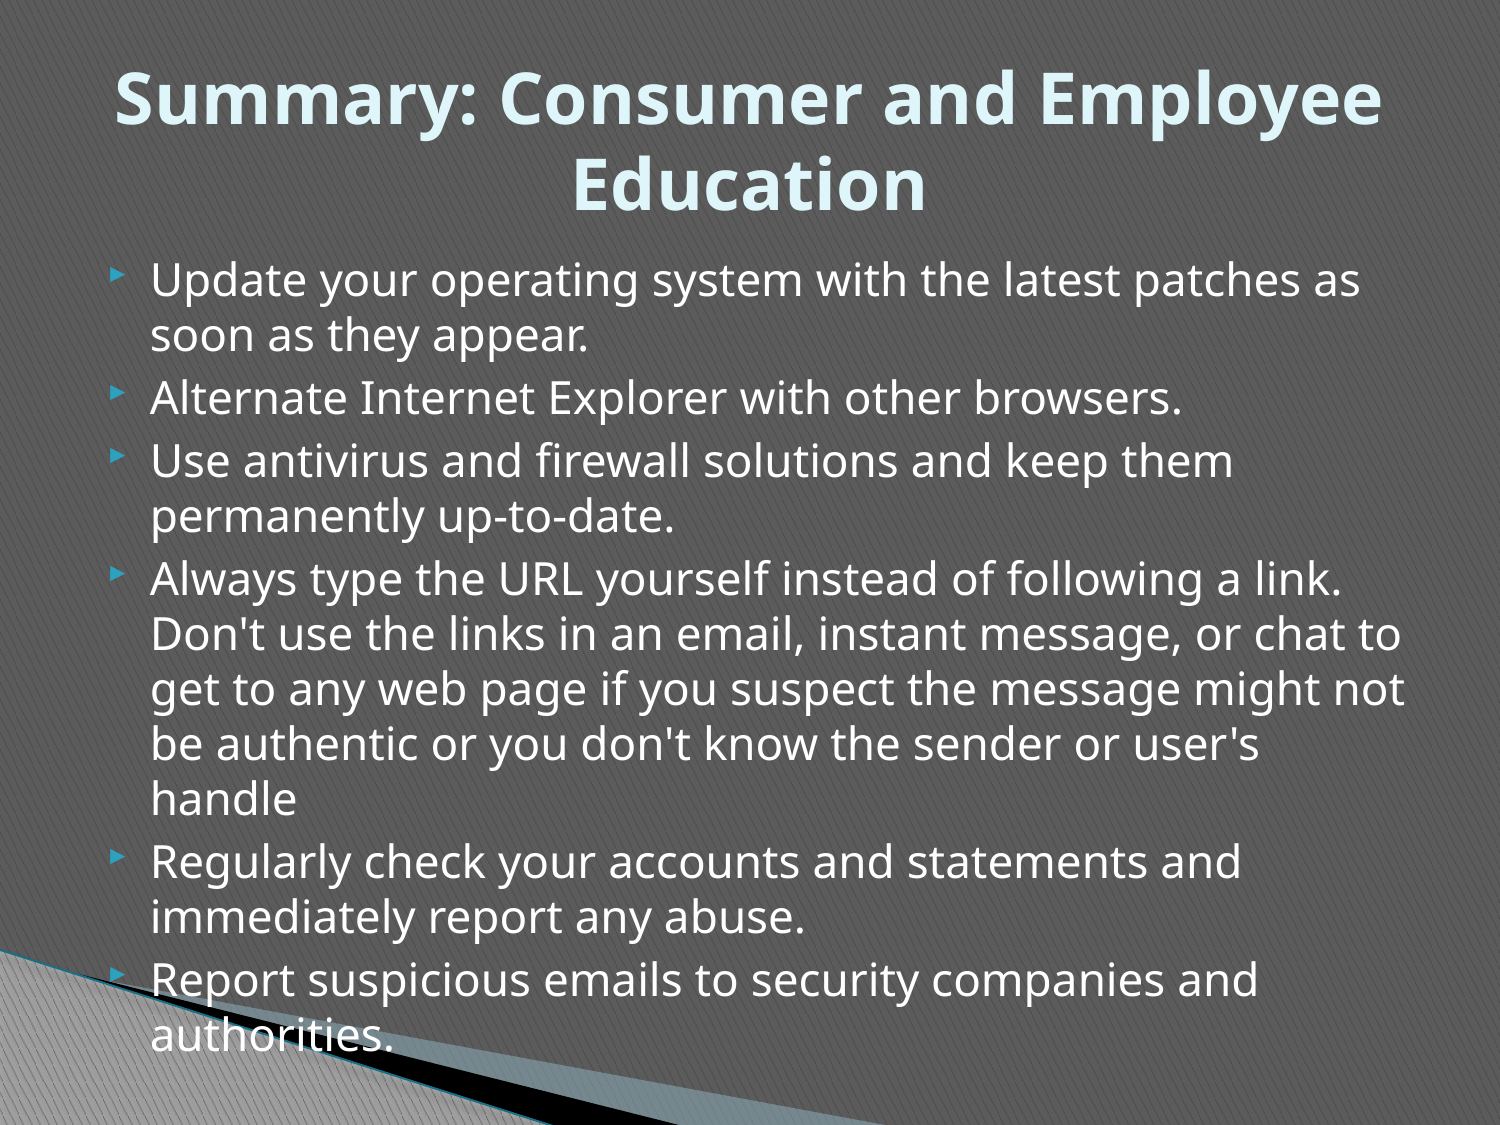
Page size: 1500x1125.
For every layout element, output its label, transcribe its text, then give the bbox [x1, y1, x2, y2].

list Update your operating system with the latest patches as soon as they appear. Alternate Internet Explorer with other browsers. Use antivirus and firewall solutions and keep them permanently up-to-date. Always type the URL yourself instead of following a link. Don't use the links in an email, instant message, or chat to get to any web page if you suspect the message might not be authentic or you don't know the sender or user's handle Regularly check your accounts and statements and immediately report any abuse. Report suspicious emails to security companies and authorities. [75, 243, 1425, 1088]
title Summary: Consumer and Employee Education [75, 45, 1425, 233]
